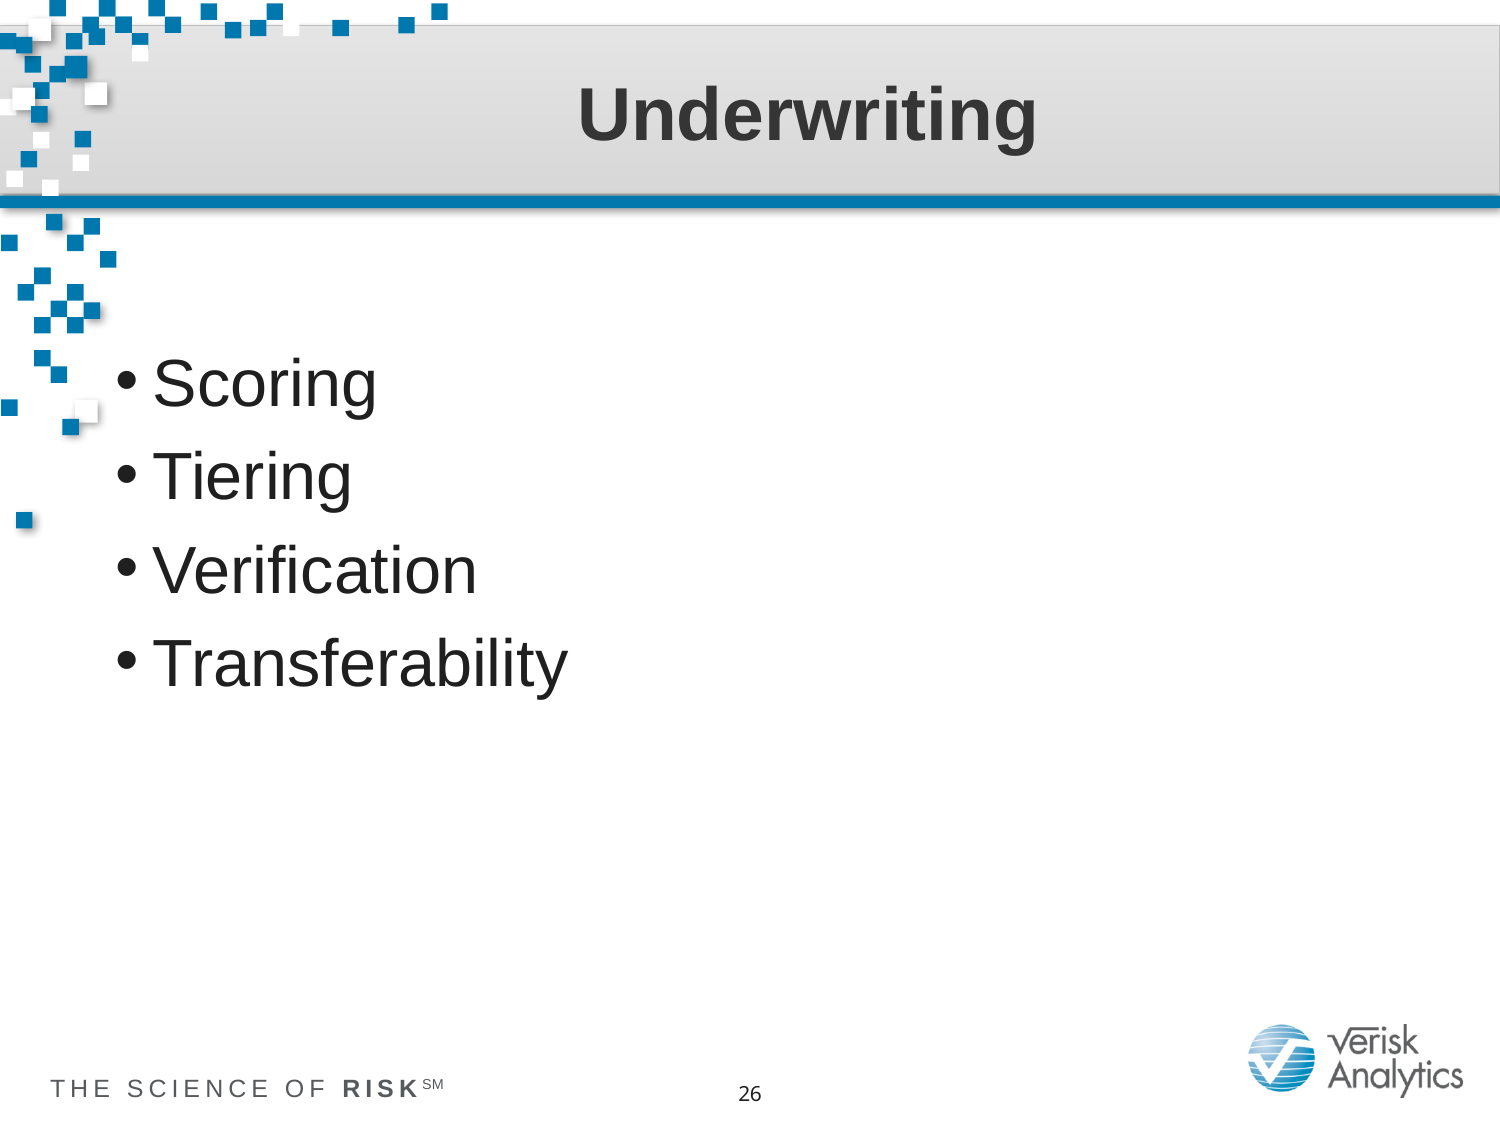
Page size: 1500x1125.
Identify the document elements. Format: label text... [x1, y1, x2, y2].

list Scoring Tiering Verification Transferability [115, 239, 1404, 988]
picture [1248, 1024, 1463, 1098]
title Underwriting [115, 25, 1500, 208]
